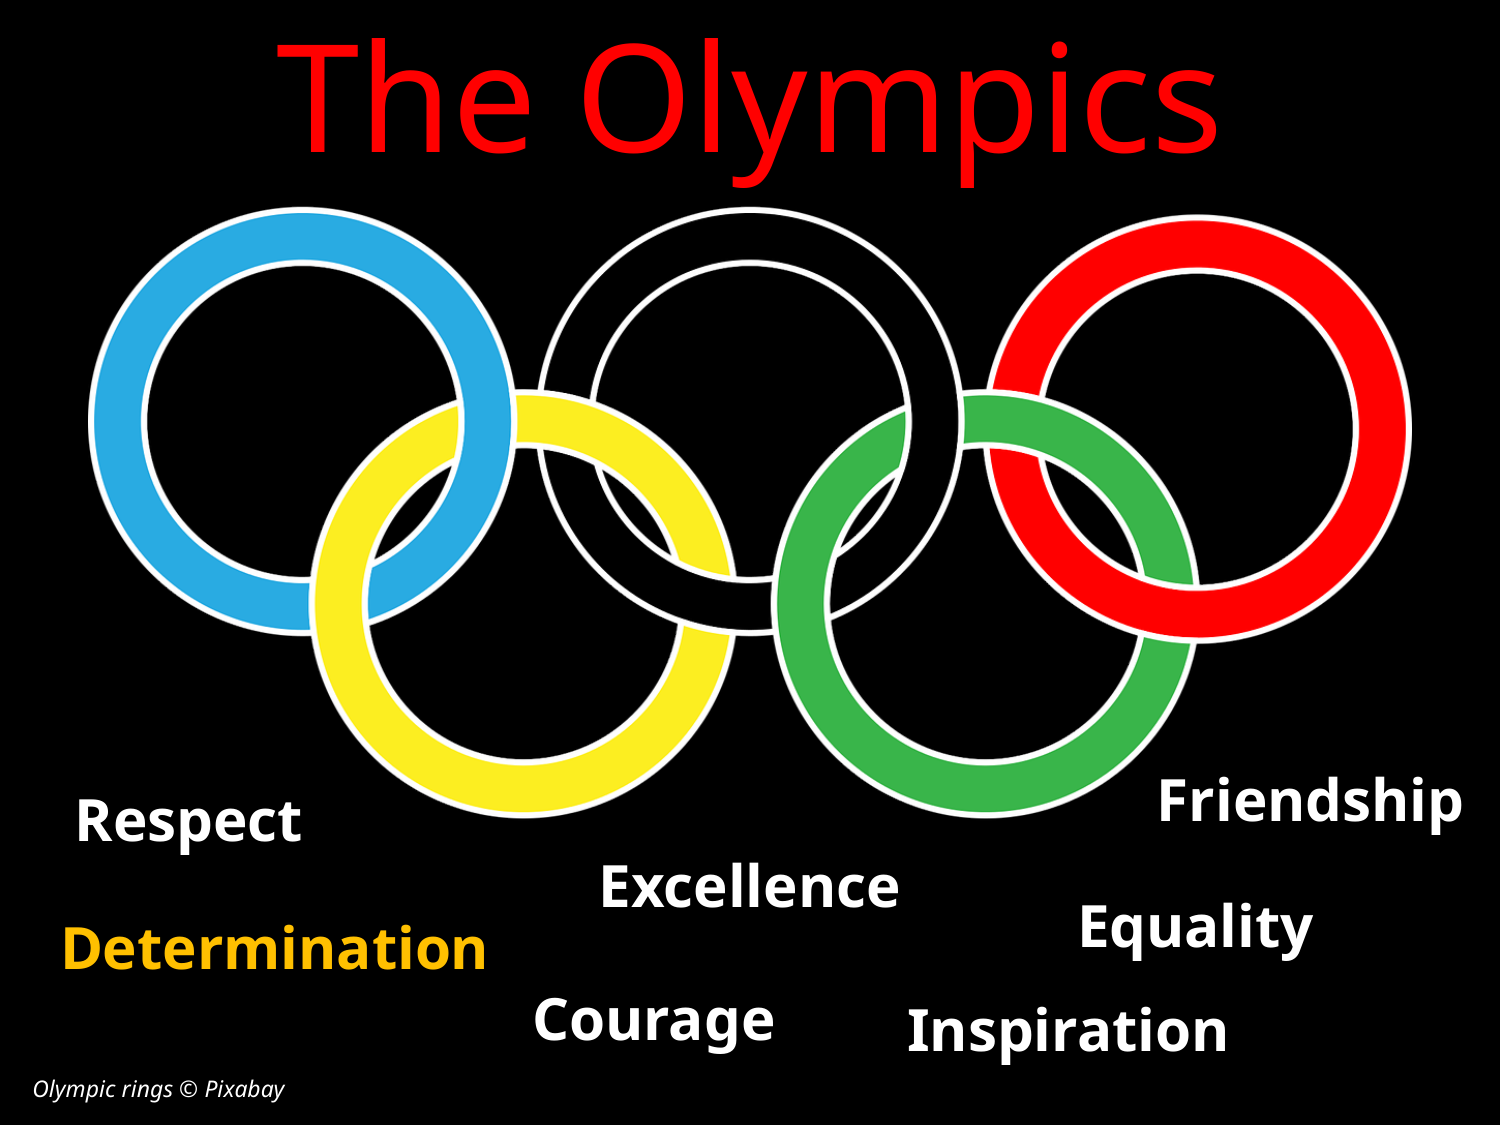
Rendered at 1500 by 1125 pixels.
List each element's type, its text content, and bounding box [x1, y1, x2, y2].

text_box The Olympics [58, 0, 1442, 191]
text_box Determination [45, 903, 505, 989]
text_box Olympic rings © Pixabay [17, 1066, 467, 1109]
text_box Inspiration [892, 985, 1245, 1070]
text_box Excellence [583, 854, 916, 927]
text_box Courage [517, 974, 791, 1060]
text_box Respect [59, 775, 318, 861]
picture [88, 182, 1412, 845]
text_box Friendship [1416, 756, 1480, 841]
text_box Equality [1062, 881, 1329, 967]
